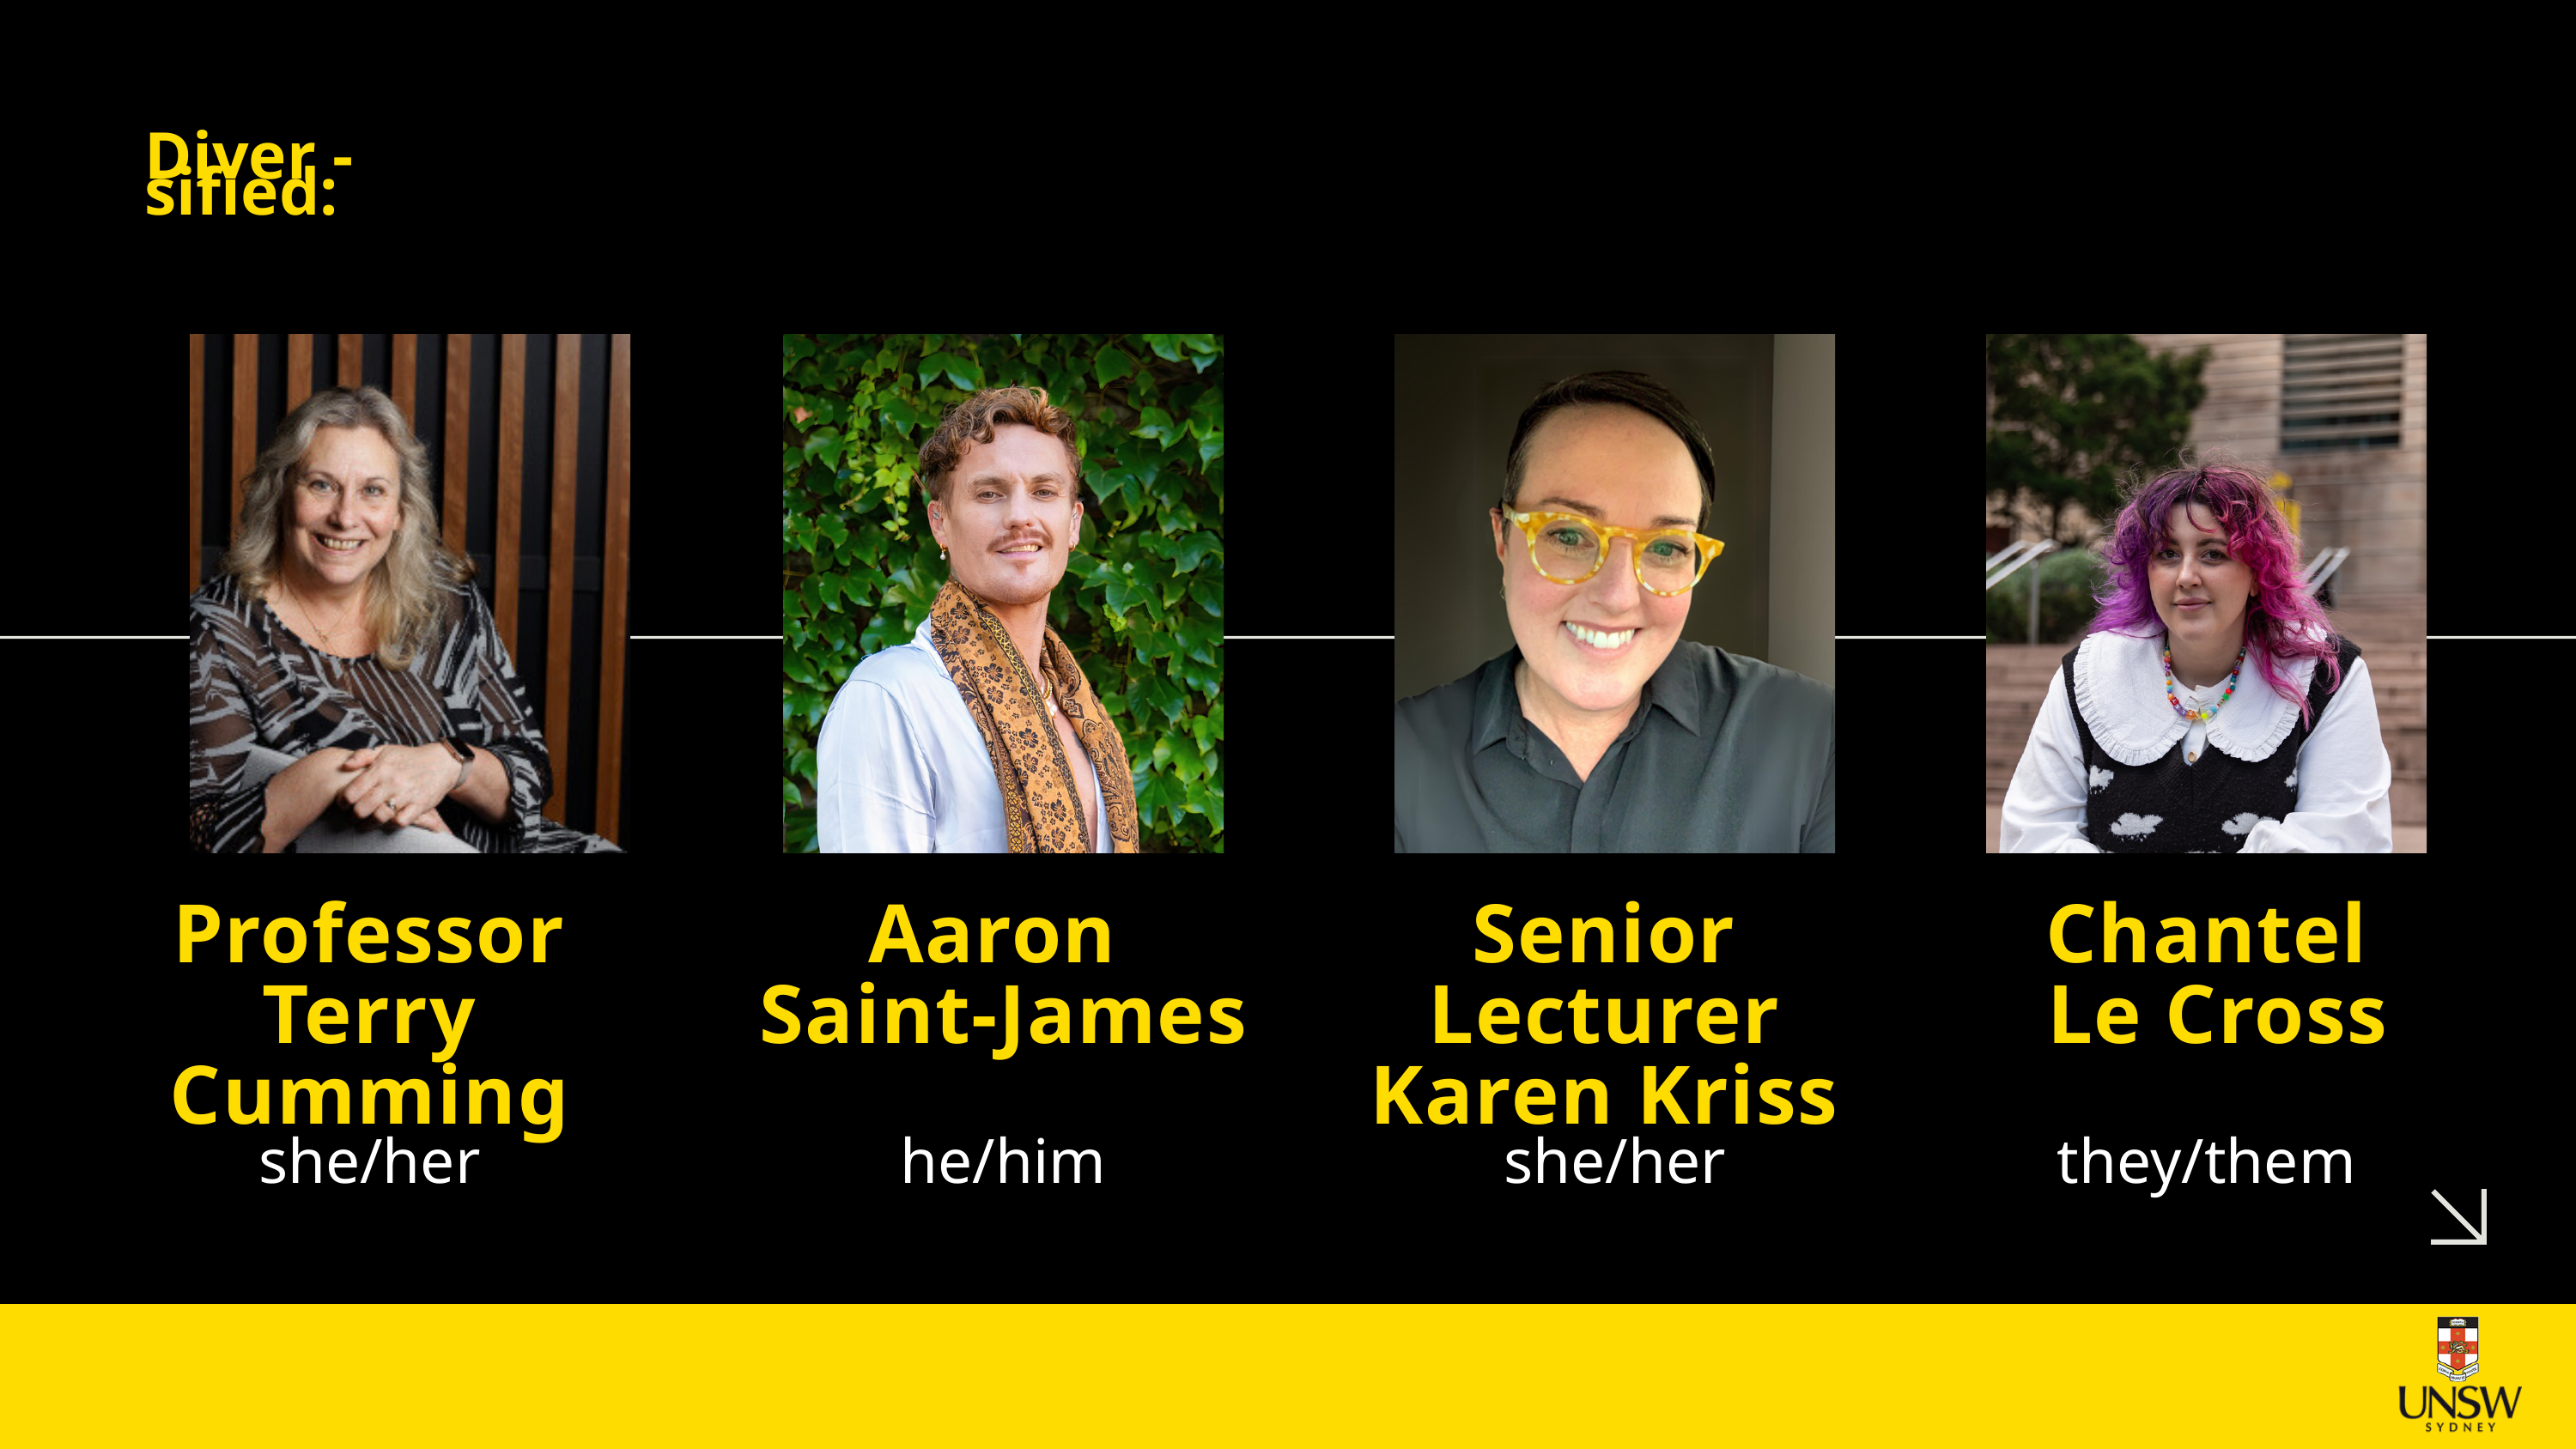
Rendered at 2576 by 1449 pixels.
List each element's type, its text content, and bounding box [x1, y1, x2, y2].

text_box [1394, 334, 1836, 853]
text_box he/him [893, 1110, 1114, 1197]
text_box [1985, 334, 2427, 853]
text_box Chantel Le Cross [1900, 898, 2512, 1060]
text_box Senior Lecturer Karen Kriss [1288, 898, 1921, 1141]
text_box Diver - sified: [144, 101, 388, 228]
text_box she/her [1486, 1110, 1744, 1197]
text_box they/them [2041, 1110, 2372, 1197]
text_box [782, 334, 1224, 853]
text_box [0, 1303, 2576, 1449]
text_box [2431, 1189, 2487, 1246]
text_box she/her [240, 1110, 498, 1197]
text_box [189, 334, 631, 853]
text_box Professor Terry Cumming [64, 898, 676, 1141]
text_box Aaron Saint-James [697, 898, 1288, 1060]
